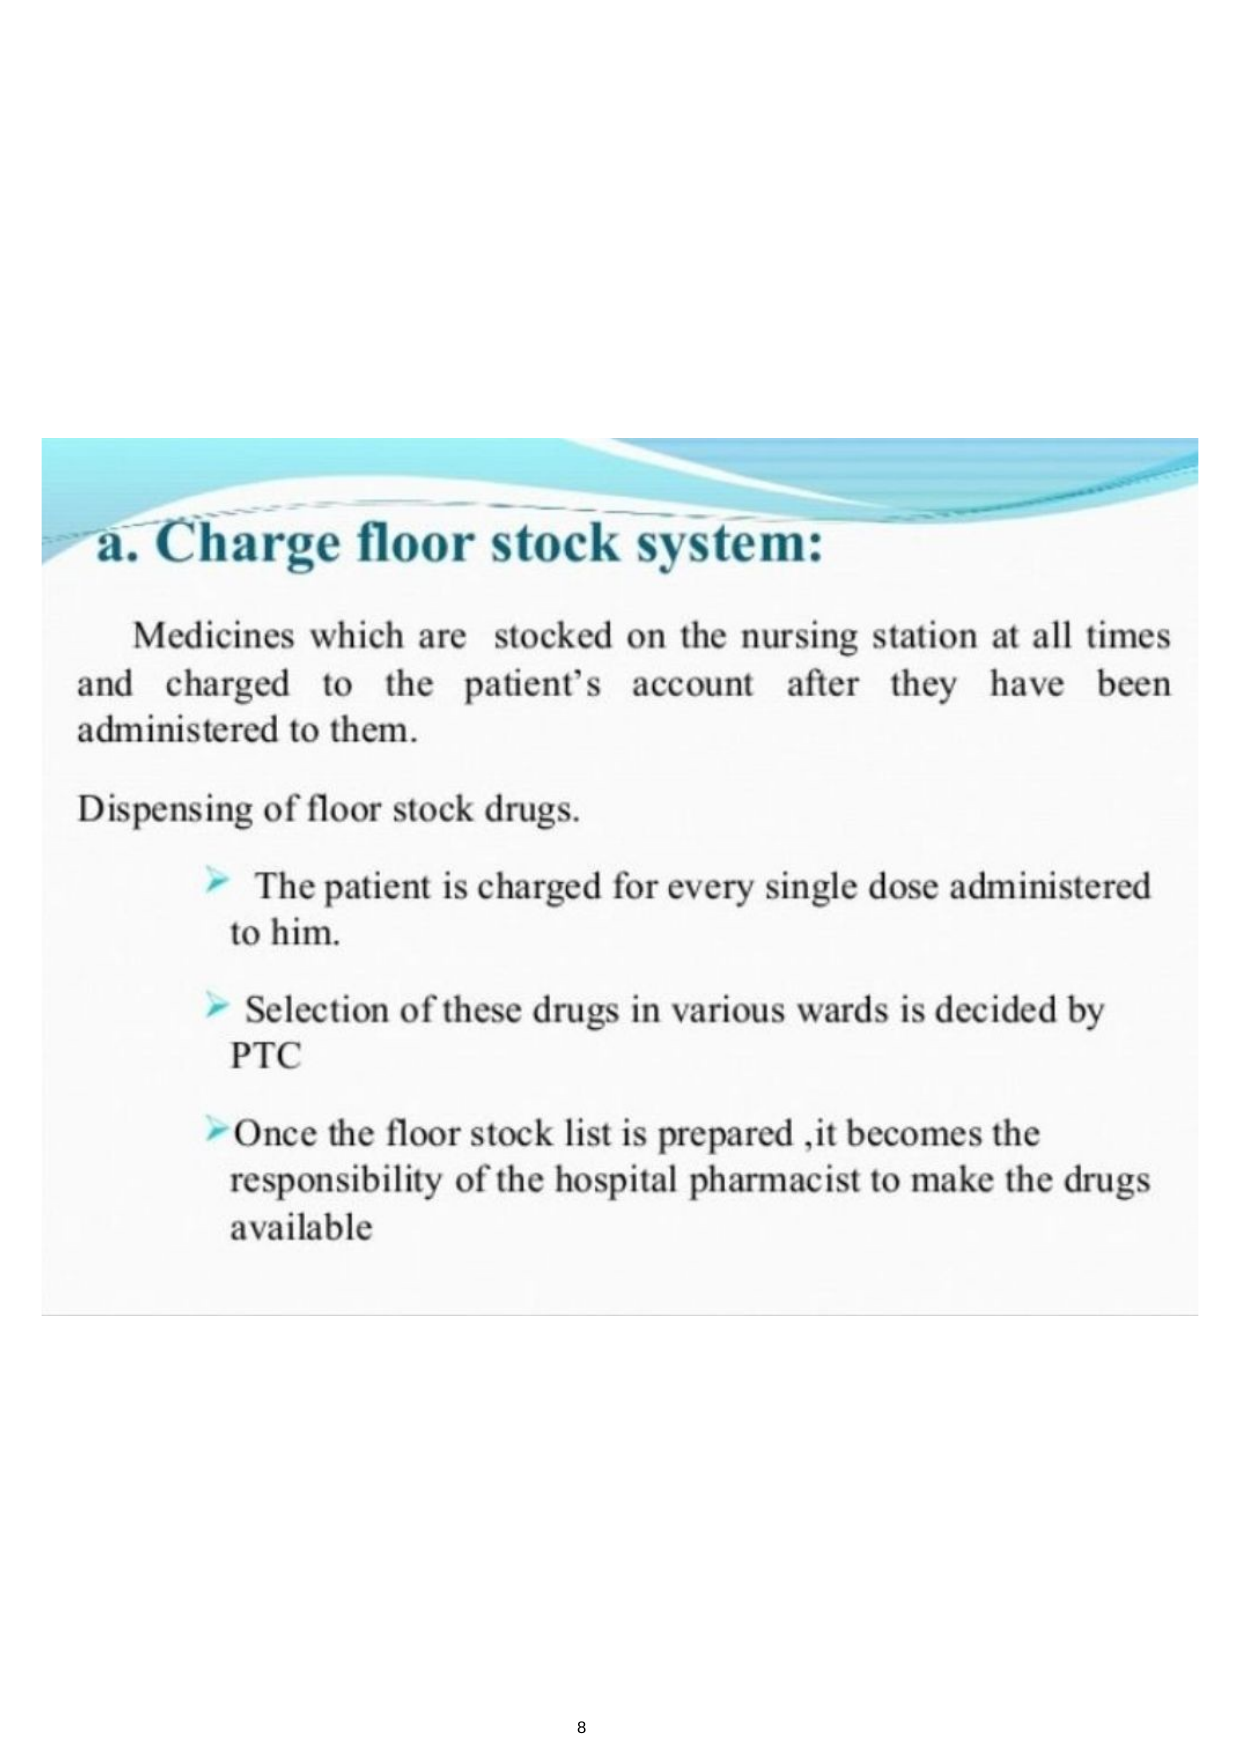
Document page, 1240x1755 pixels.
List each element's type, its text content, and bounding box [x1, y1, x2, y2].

slide_number 10 [570, 1715, 602, 1755]
text_box [41, 438, 1199, 1316]
